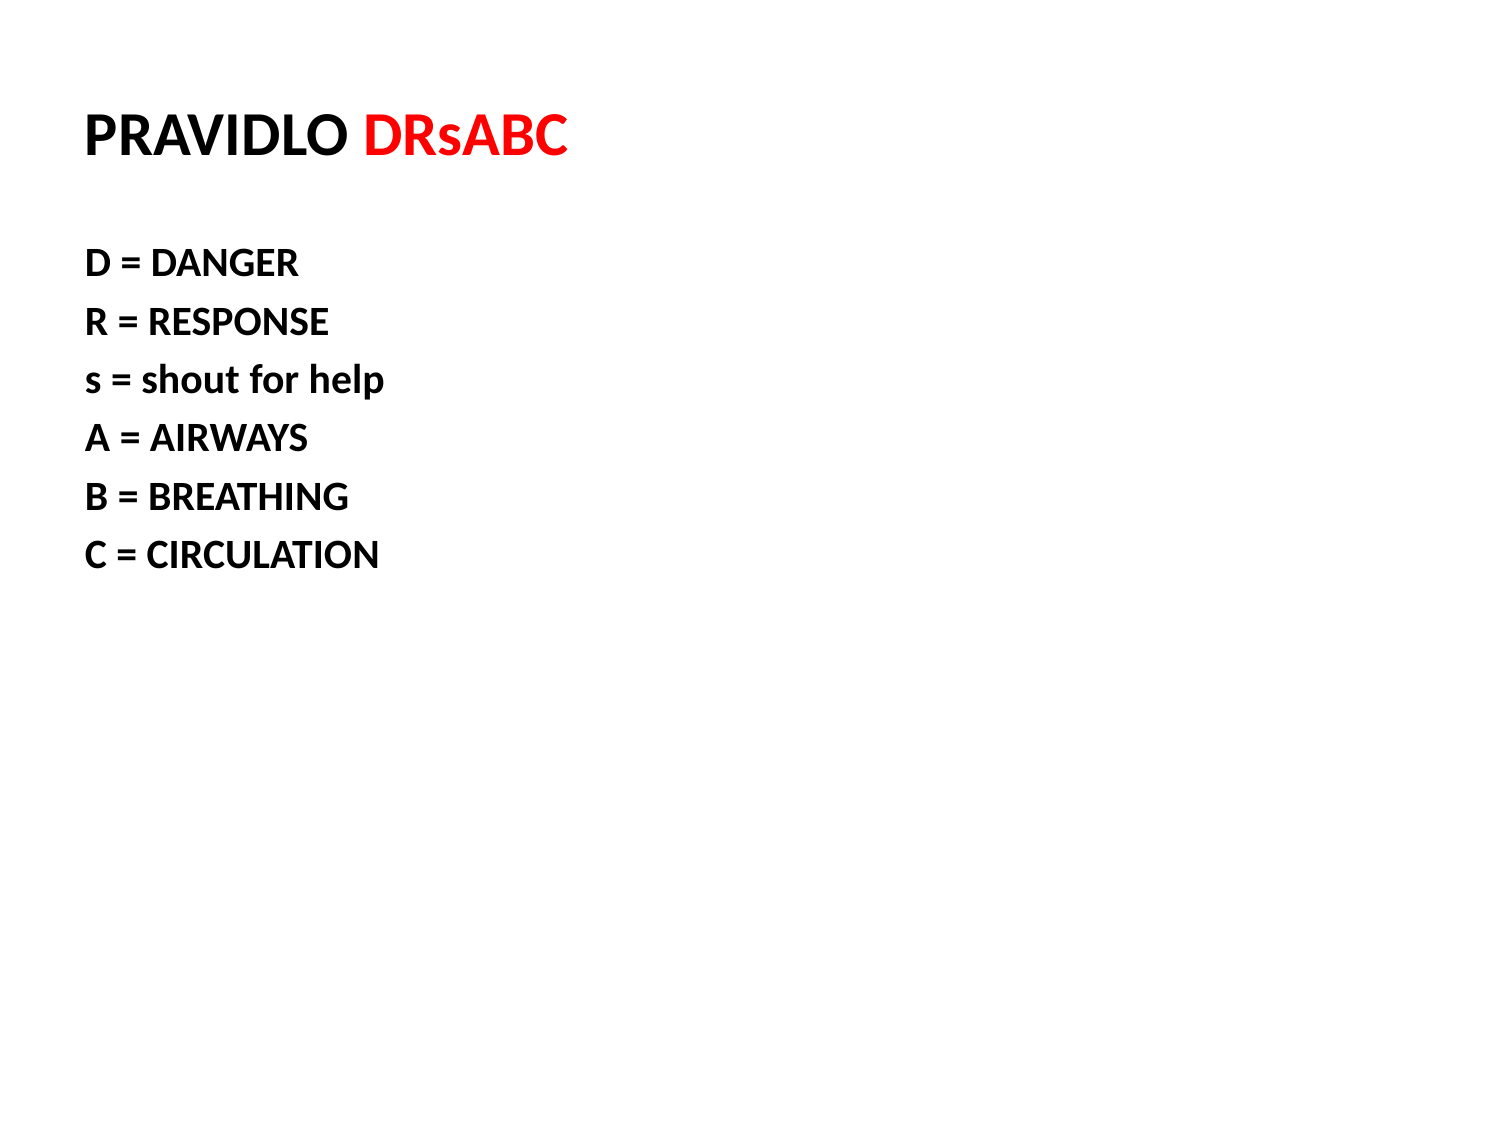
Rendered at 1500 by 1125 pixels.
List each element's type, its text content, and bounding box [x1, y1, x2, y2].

text_box PRAVIDLO DRsABC D = DANGER R = RESPONSE s = shout for help A = AIRWAYS B = BREATHING C = CIRCULATION [70, 23, 1421, 1102]
